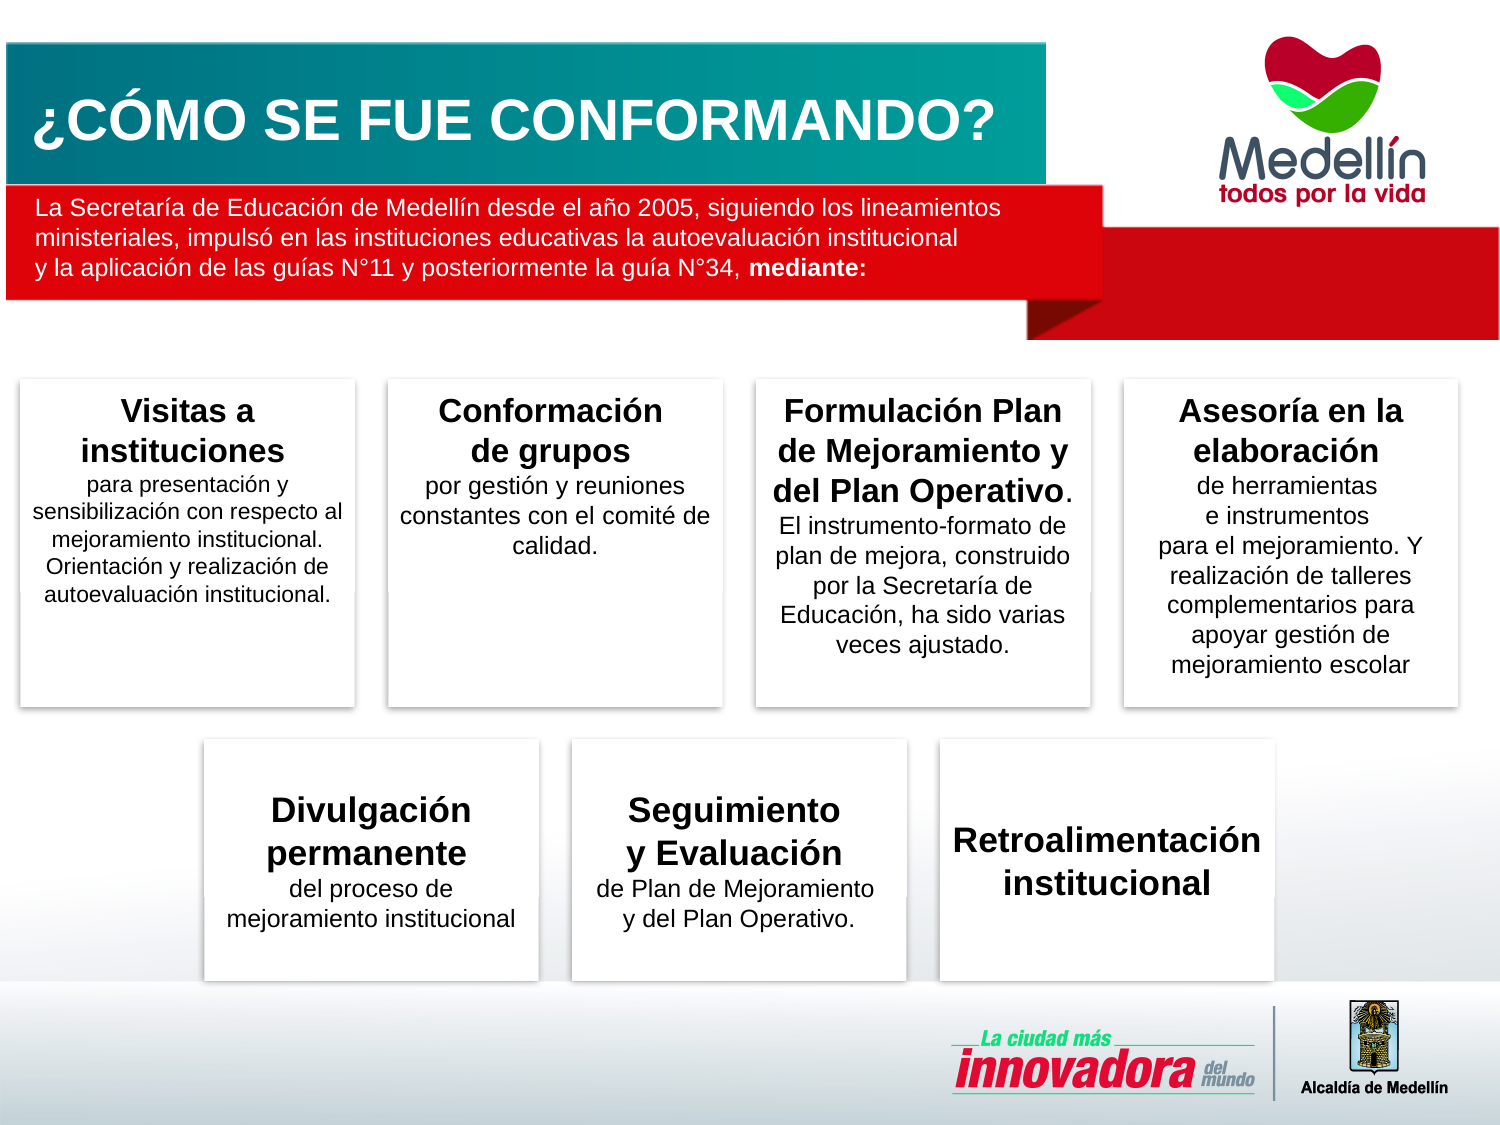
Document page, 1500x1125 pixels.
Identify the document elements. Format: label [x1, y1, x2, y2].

picture [0, 0, 1500, 1125]
text_box [6, 42, 1500, 340]
text_box [19, 361, 1459, 999]
